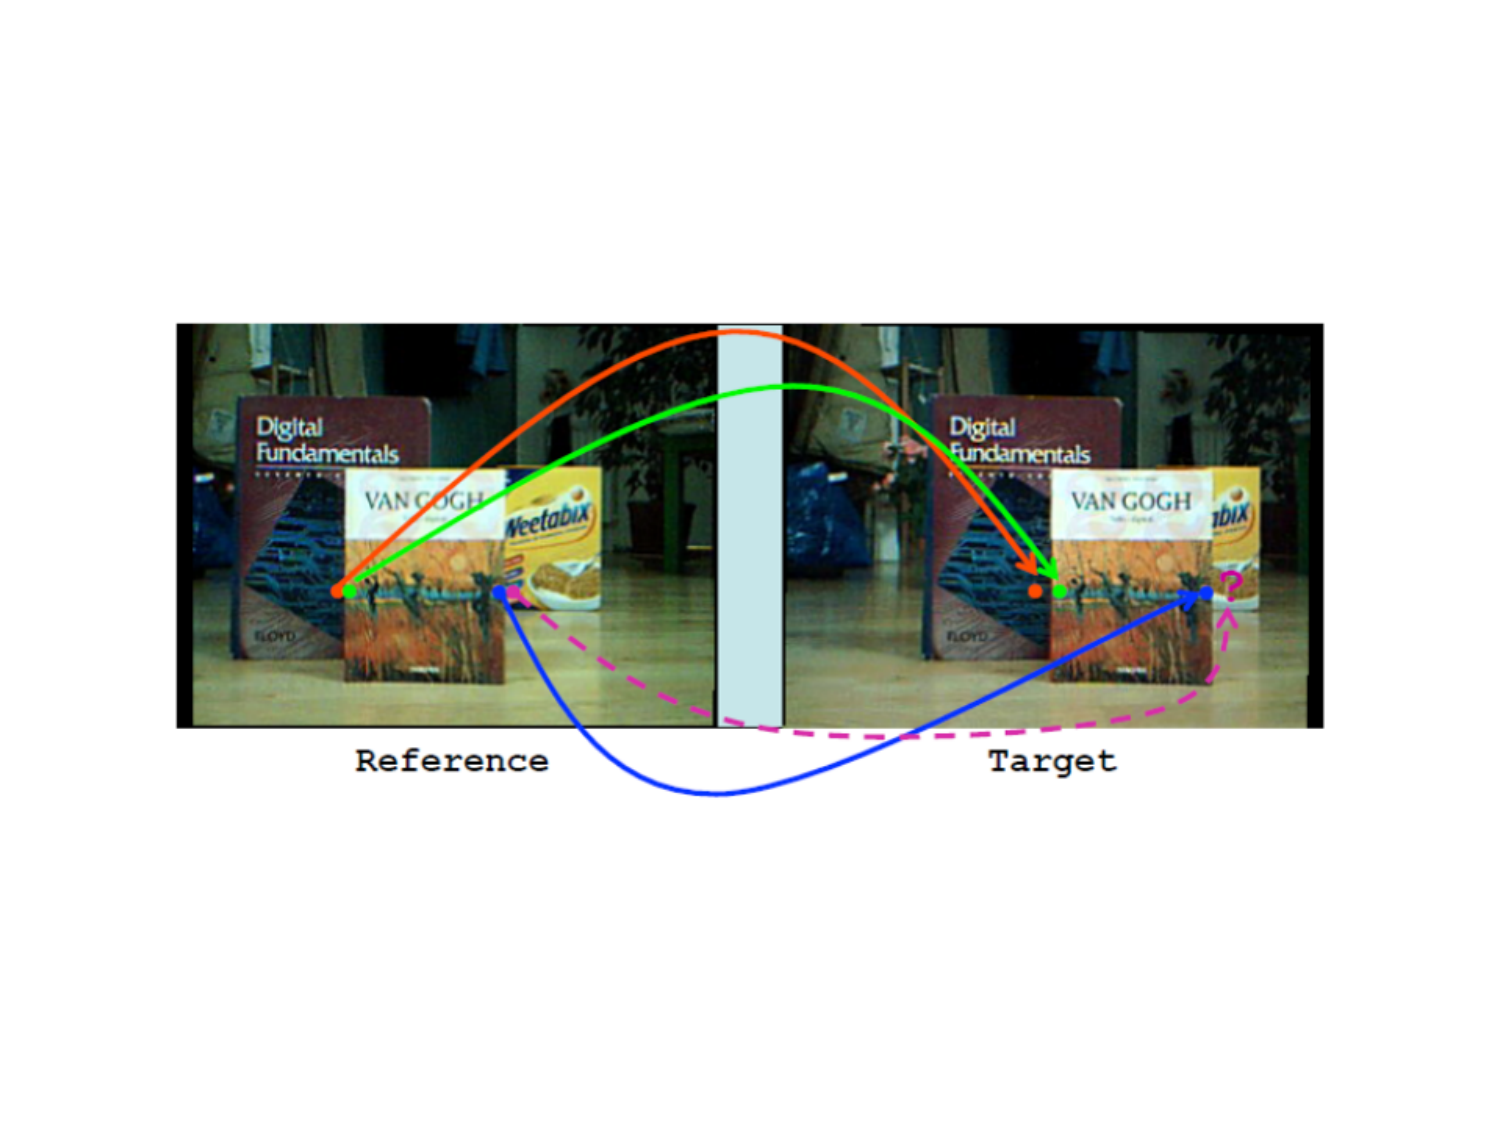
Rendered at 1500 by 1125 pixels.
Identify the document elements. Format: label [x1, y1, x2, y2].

picture [160, 309, 1340, 816]
